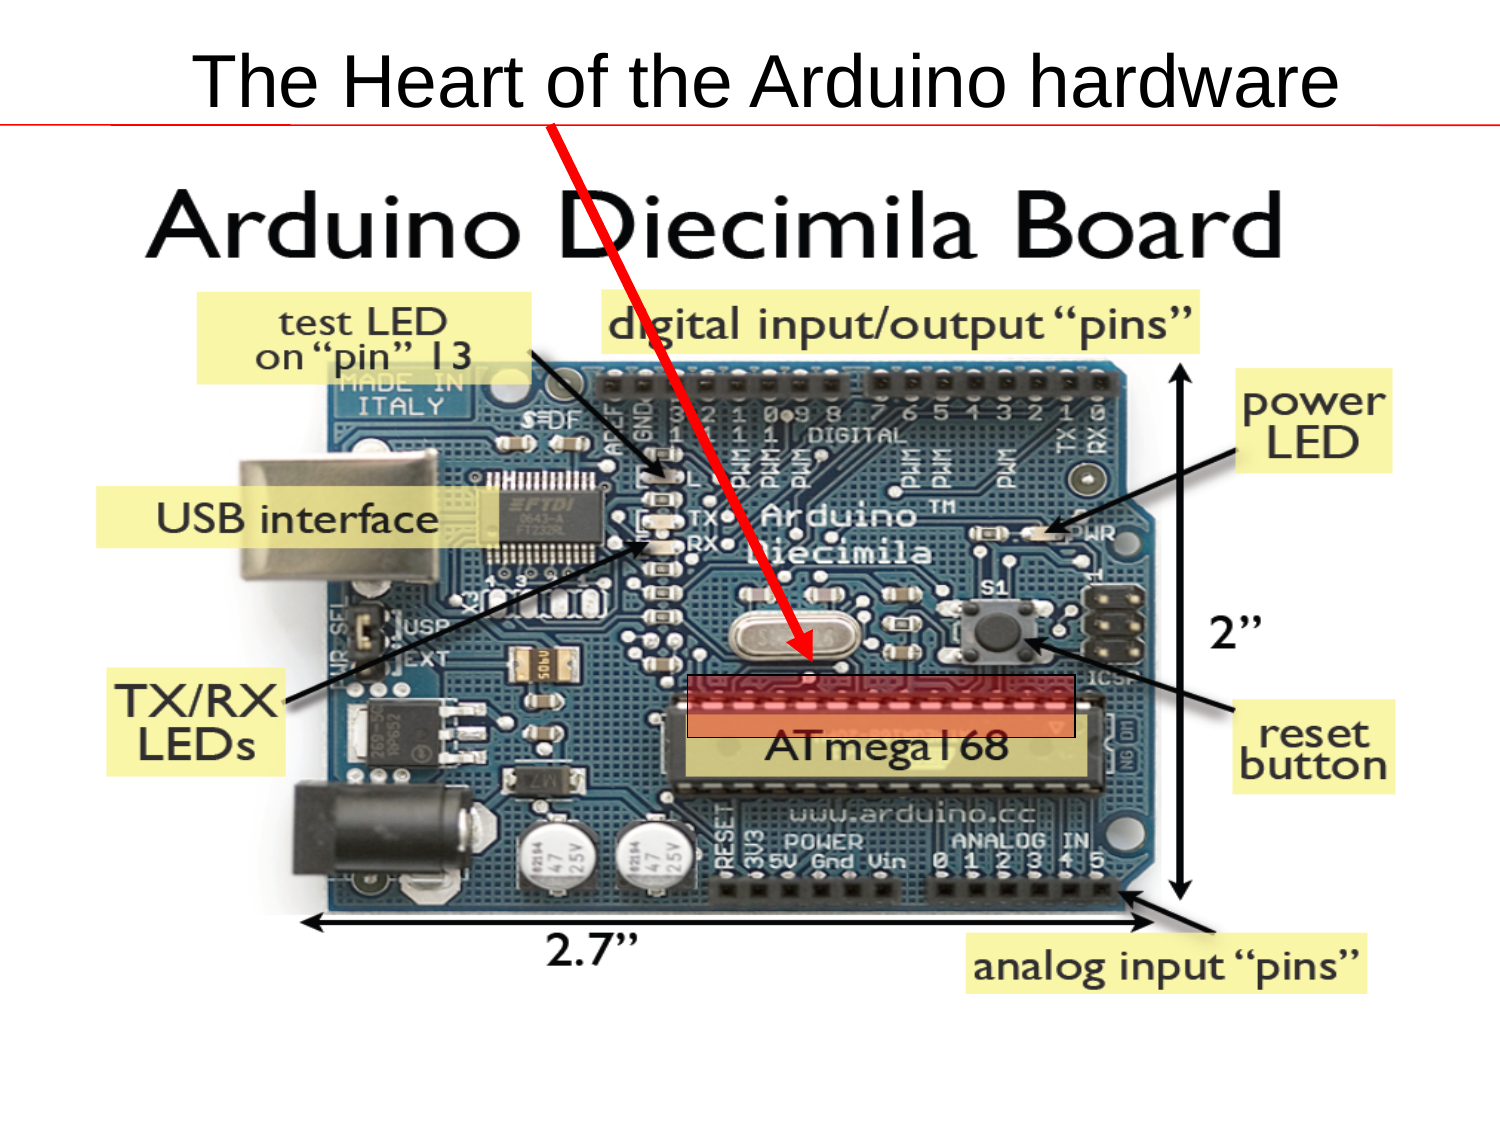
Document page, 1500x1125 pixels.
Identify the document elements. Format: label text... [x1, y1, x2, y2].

text_box The Heart of the Arduino hardware [176, 24, 1358, 131]
picture [83, 174, 1417, 994]
